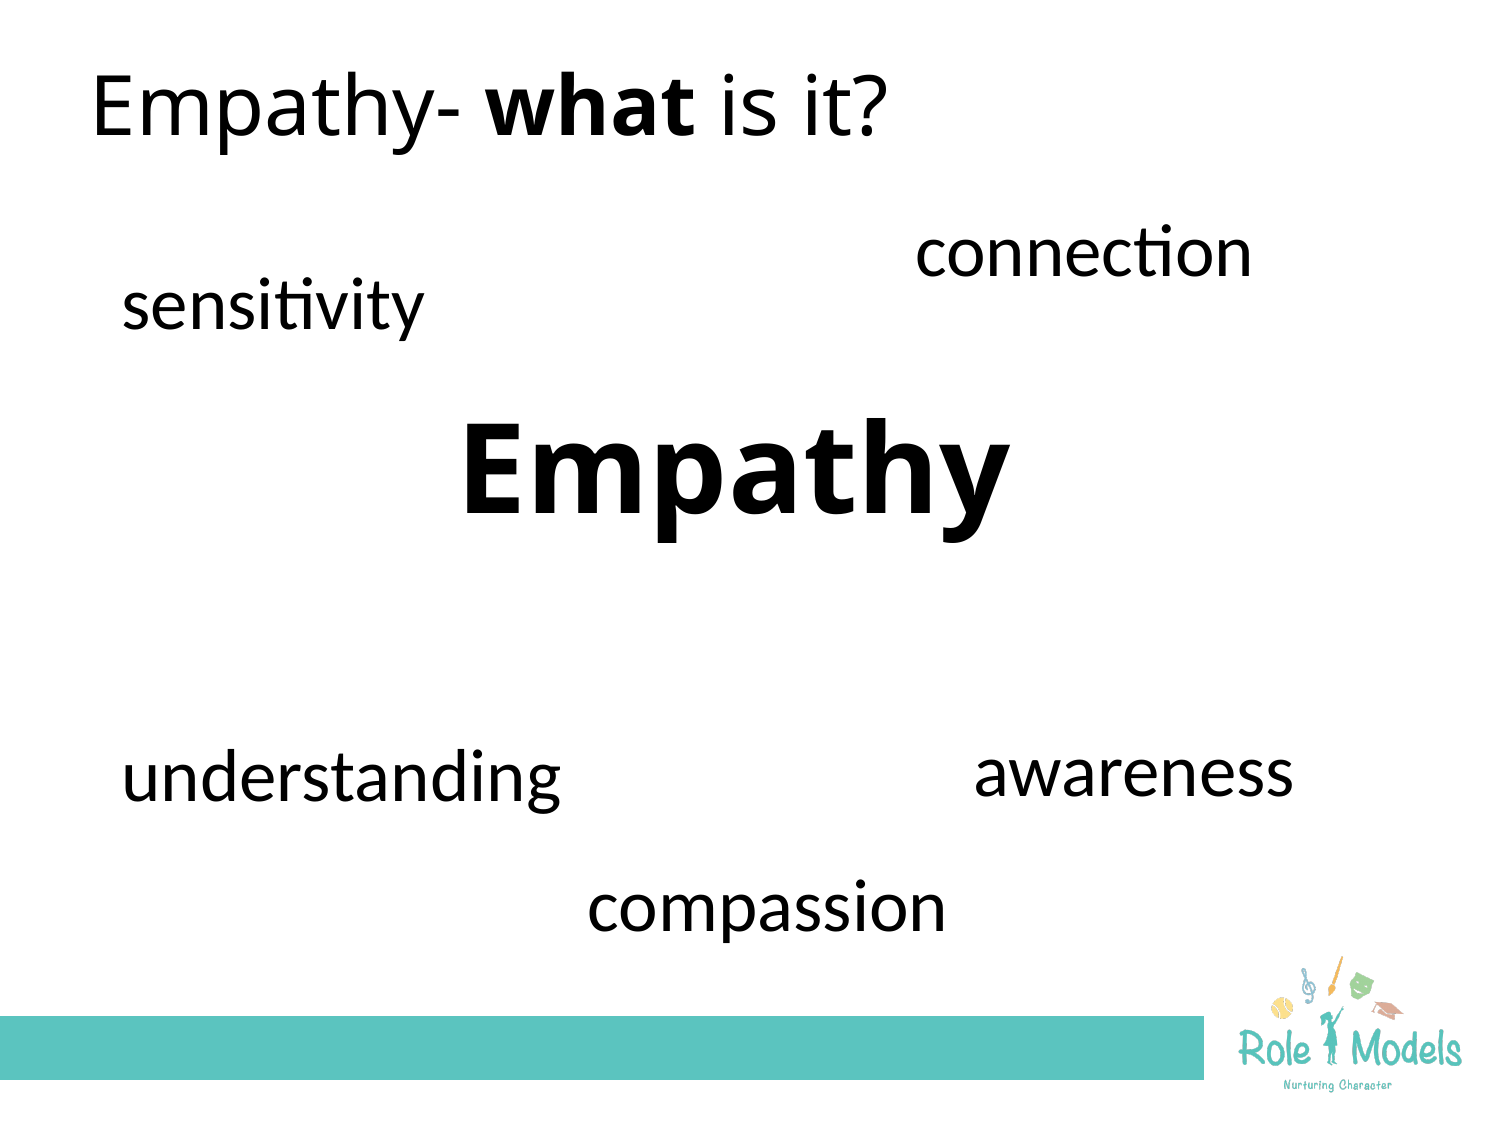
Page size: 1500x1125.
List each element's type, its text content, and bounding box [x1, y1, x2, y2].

text_box awareness [958, 713, 1425, 819]
text_box sensitivity [106, 247, 574, 353]
list Empathy [75, 182, 1425, 940]
title Empathy- what is it? [75, 45, 1425, 182]
text_box connection [900, 194, 1367, 299]
text_box compassion [573, 849, 1040, 954]
text_box understanding [106, 718, 683, 824]
